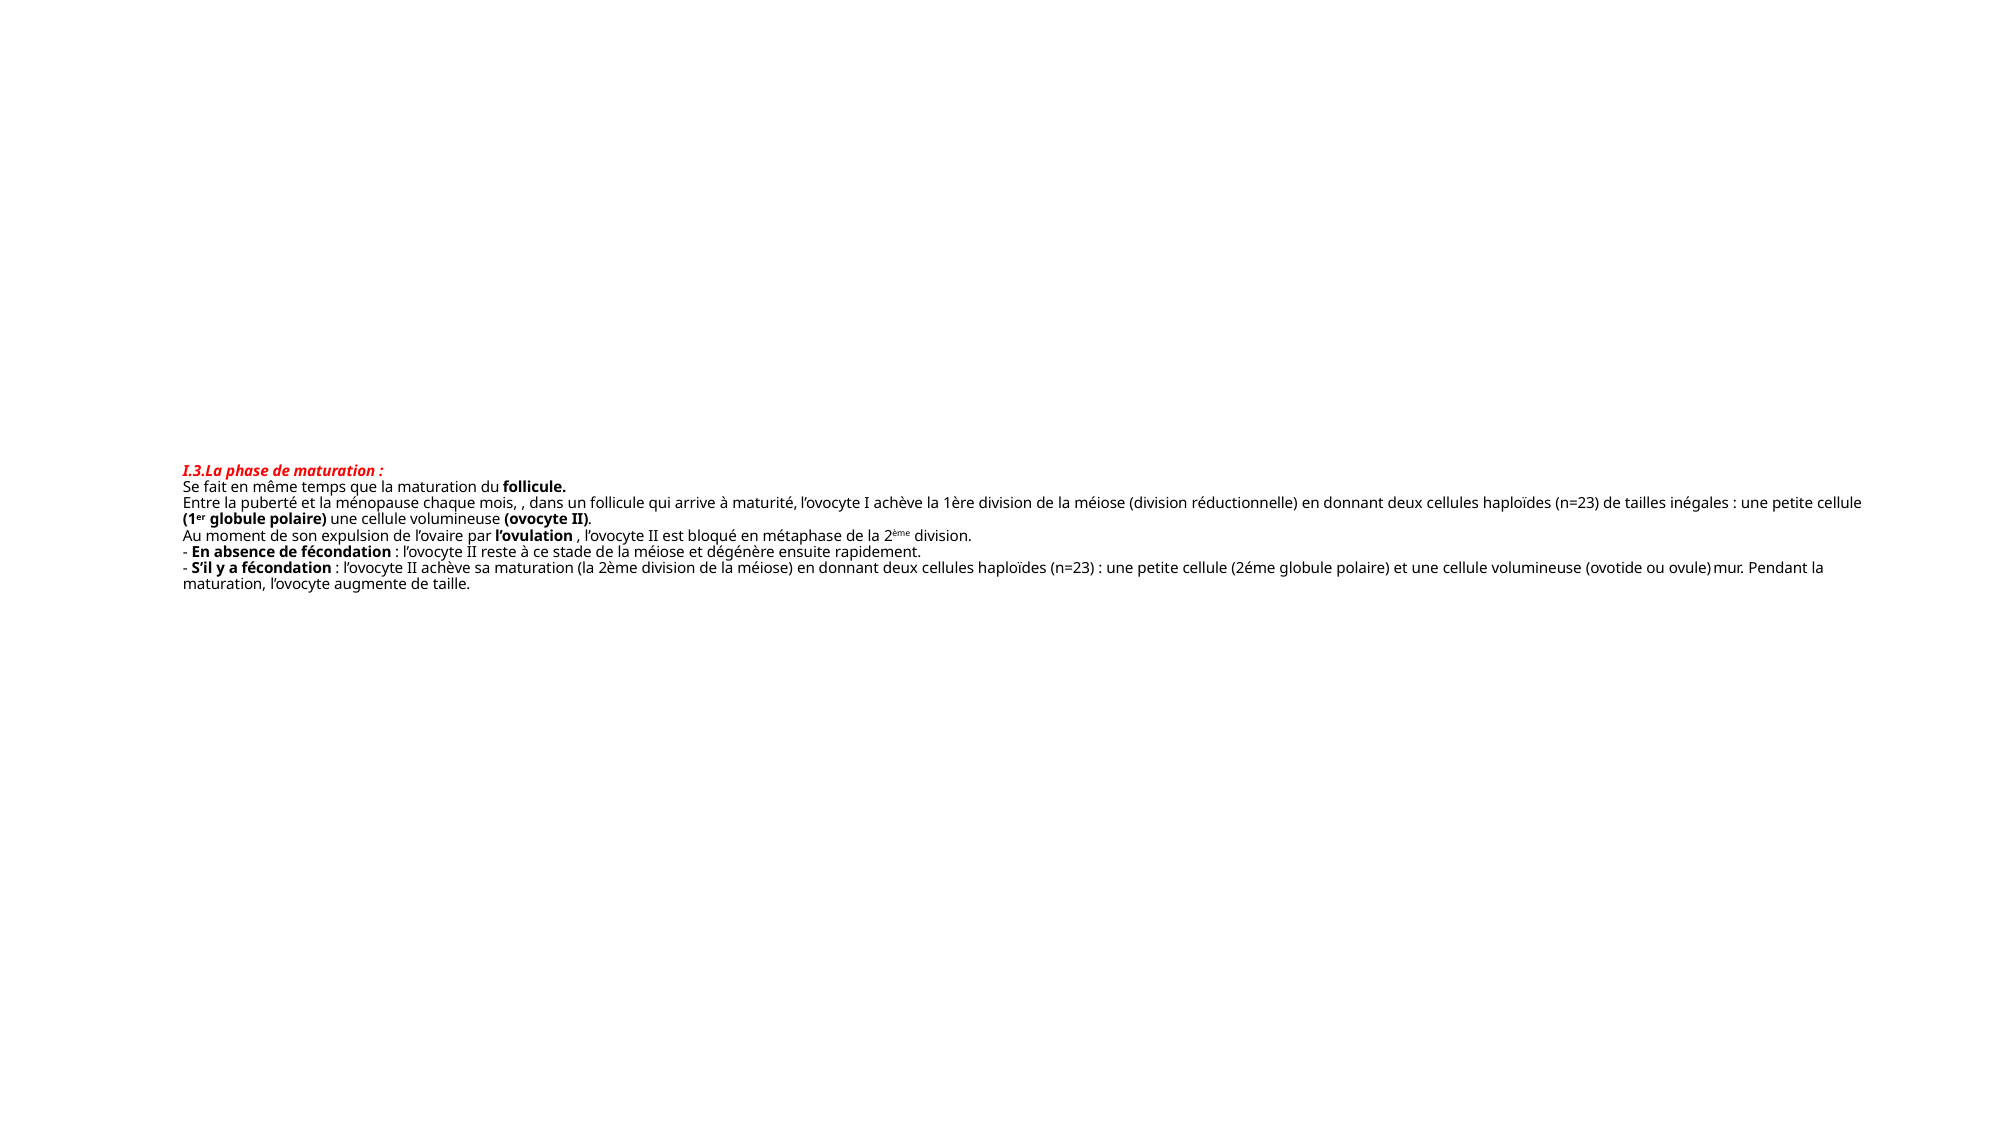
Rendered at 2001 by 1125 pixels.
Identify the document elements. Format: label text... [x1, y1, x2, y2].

title I.3.La phase de maturation : Se fait en même temps que la maturation du follicule. Entre la puberté et la ménopause chaque mois, , dans un follicule qui arrive à maturité, l’ovocyte I achève la 1ère division de la méiose (division réductionnelle) en donnant deux cellules haploïdes (n=23) de tailles inégales : une petite cellule (1er globule polaire) une cellule volumineuse (ovocyte II). Au moment de son expulsion de l’ovaire par l’ovulation , l’ovocyte II est bloqué en métaphase de la 2ème division. - En absence de fécondation : l’ovocyte II reste à ce stade de la méiose et dégénère ensuite rapidement. - S’il y a fécondation : l’ovocyte II achève sa maturation (la 2ème division de la méiose) en donnant deux cellules haploïdes (n=23) : une petite cellule (2éme globule polaire) et une cellule volumineuse (ovotide ou ovule) mur. Pendant la maturation, l’ovocyte augmente de taille. [167, 453, 1893, 672]
